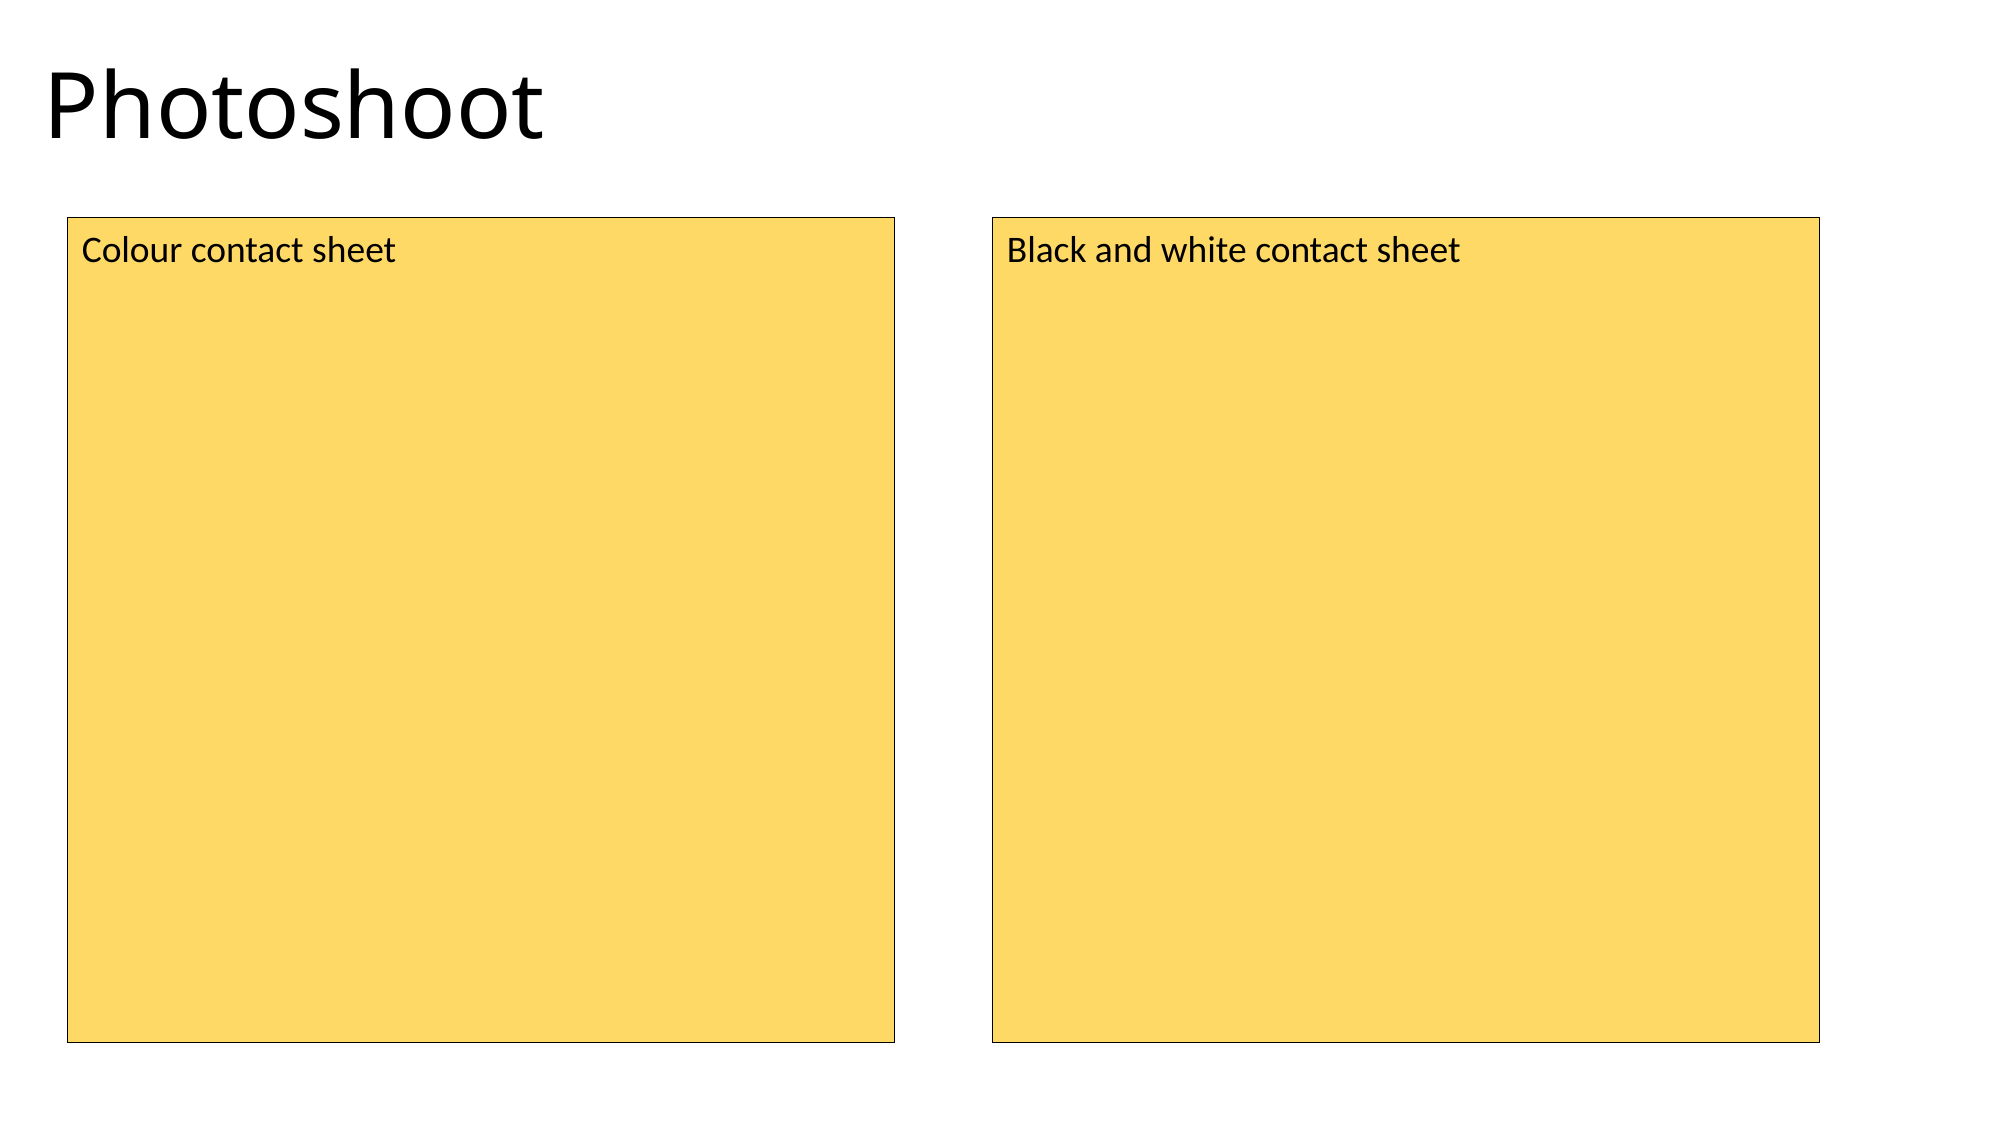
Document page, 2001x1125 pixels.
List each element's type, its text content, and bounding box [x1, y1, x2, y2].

text_box Colour contact sheet [67, 217, 895, 1043]
title Photoshoot [28, 0, 1754, 218]
text_box Black and white contact sheet [992, 217, 1820, 1043]
